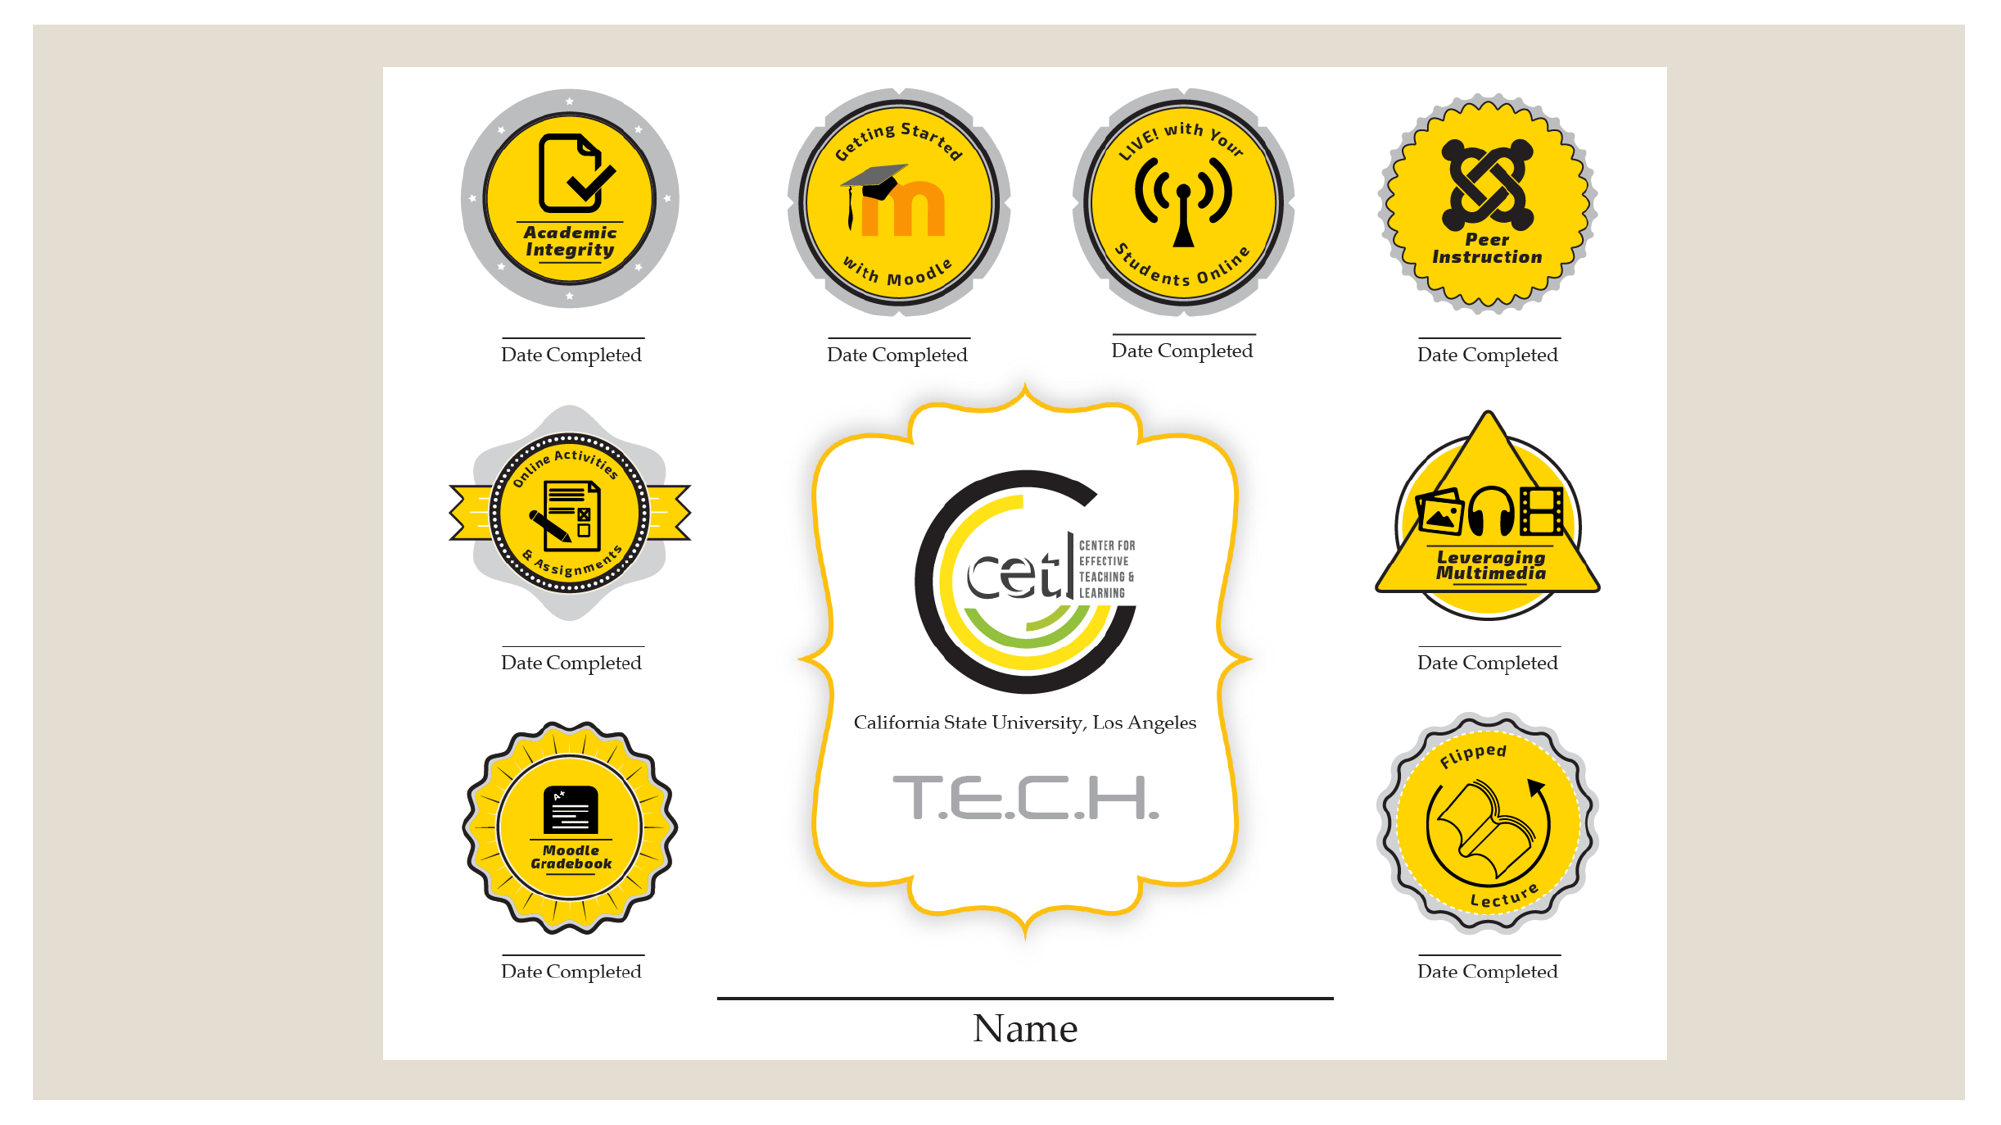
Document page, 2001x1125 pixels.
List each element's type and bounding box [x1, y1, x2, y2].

list [382, 66, 1667, 1061]
